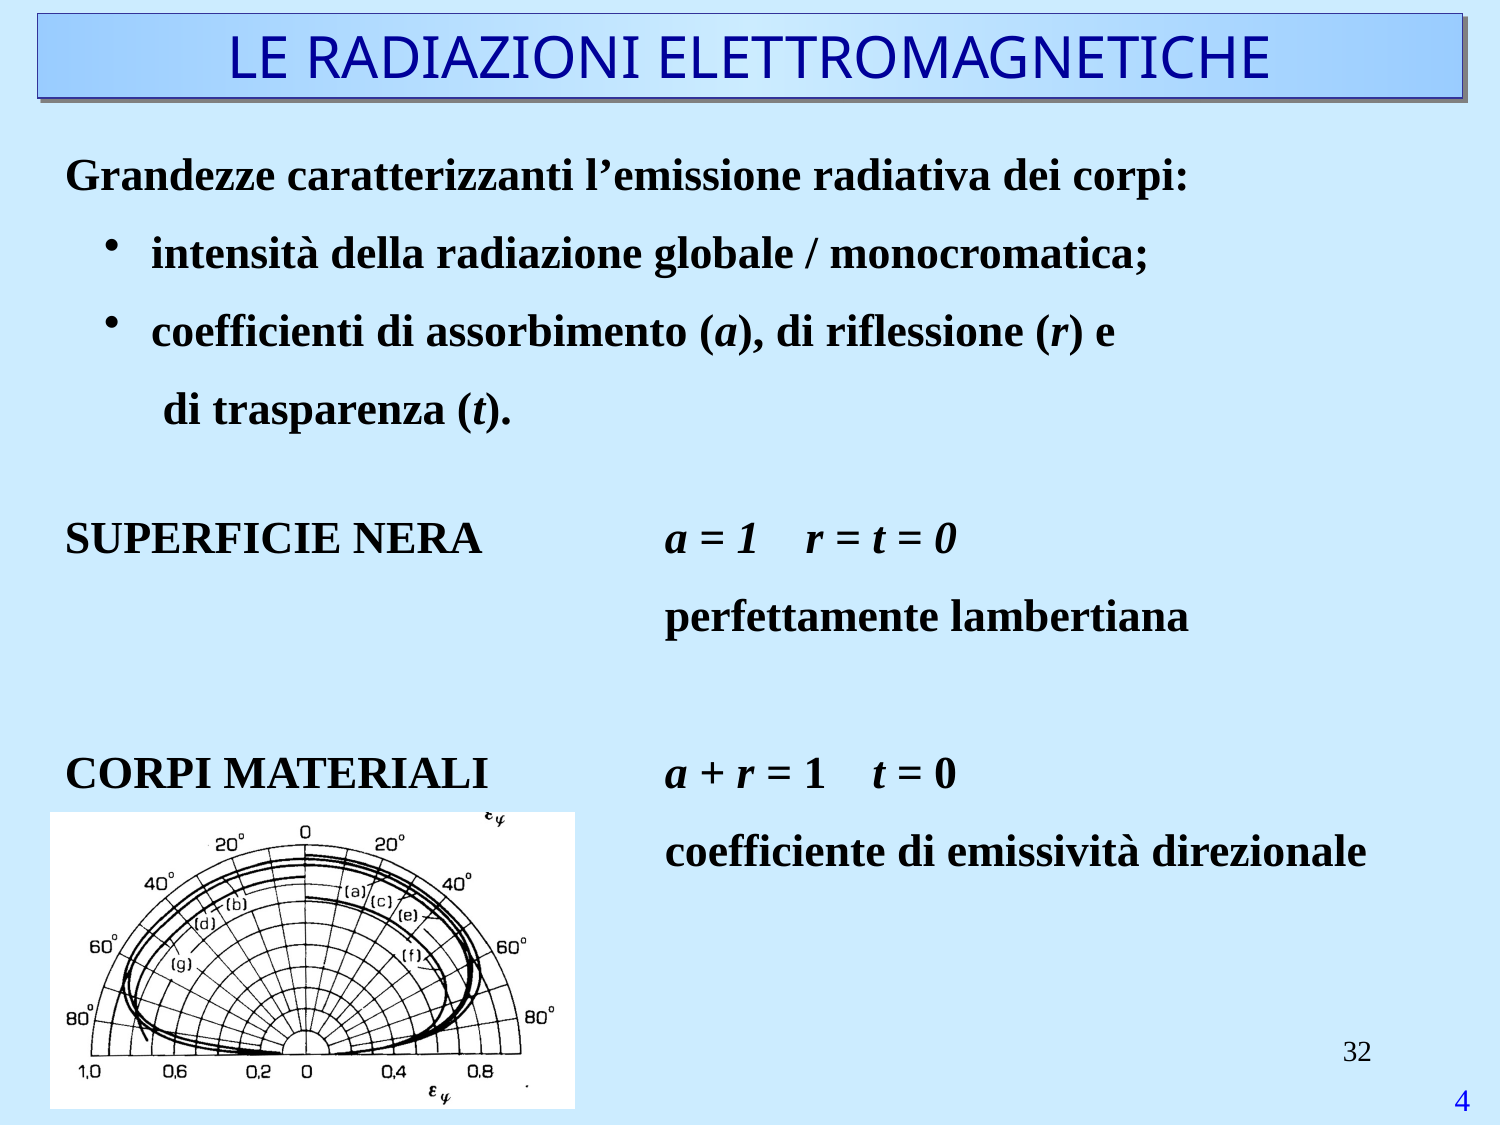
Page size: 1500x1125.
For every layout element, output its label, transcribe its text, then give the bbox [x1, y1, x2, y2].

text_box LE RADIAZIONI ELETTROMAGNETICHE [37, 13, 1463, 98]
picture [49, 812, 575, 1109]
text_box Grandezze caratterizzanti l’emissione radiativa dei corpi: intensità della radiazione globale / monocromatica; coefficienti di assorbimento (a), di riflessione (r) e di trasparenza (t). [49, 137, 1463, 441]
slide_number 32 [1074, 1025, 1388, 1100]
text_box CORPI MATERIALI a + r = 1 t = 0 coefficiente di emissività direzionale [49, 735, 1463, 883]
text_box SUPERFICIE NERA a = 1 r = t = 0 perfettamente lambertiana [50, 499, 1450, 648]
text_box 4 [1424, 1072, 1500, 1125]
